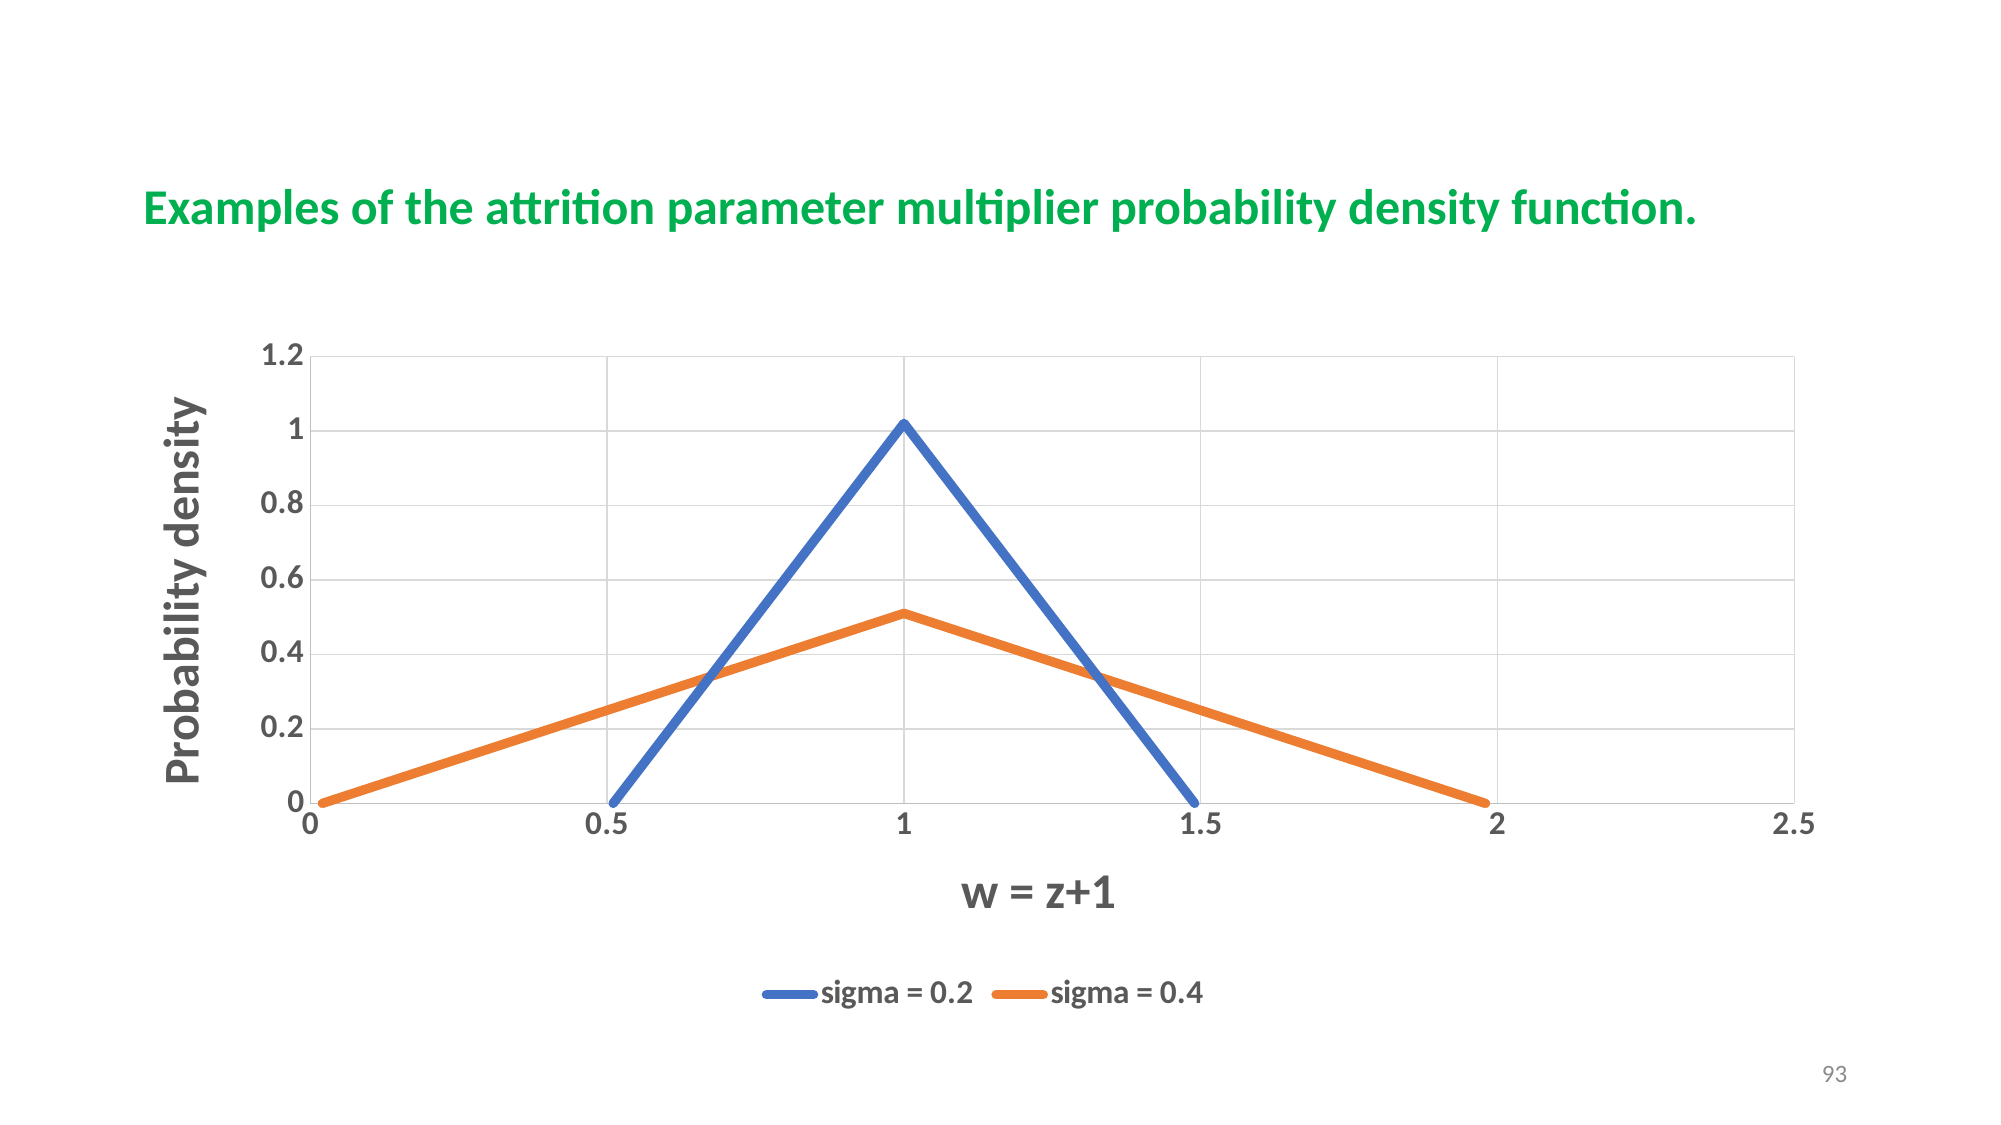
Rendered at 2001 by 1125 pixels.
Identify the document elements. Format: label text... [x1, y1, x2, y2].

slide_number 93 [1412, 1042, 1863, 1103]
text_box Examples of the attrition parameter multiplier probability density function. [128, 167, 1714, 243]
chart [119, 326, 1851, 1018]
